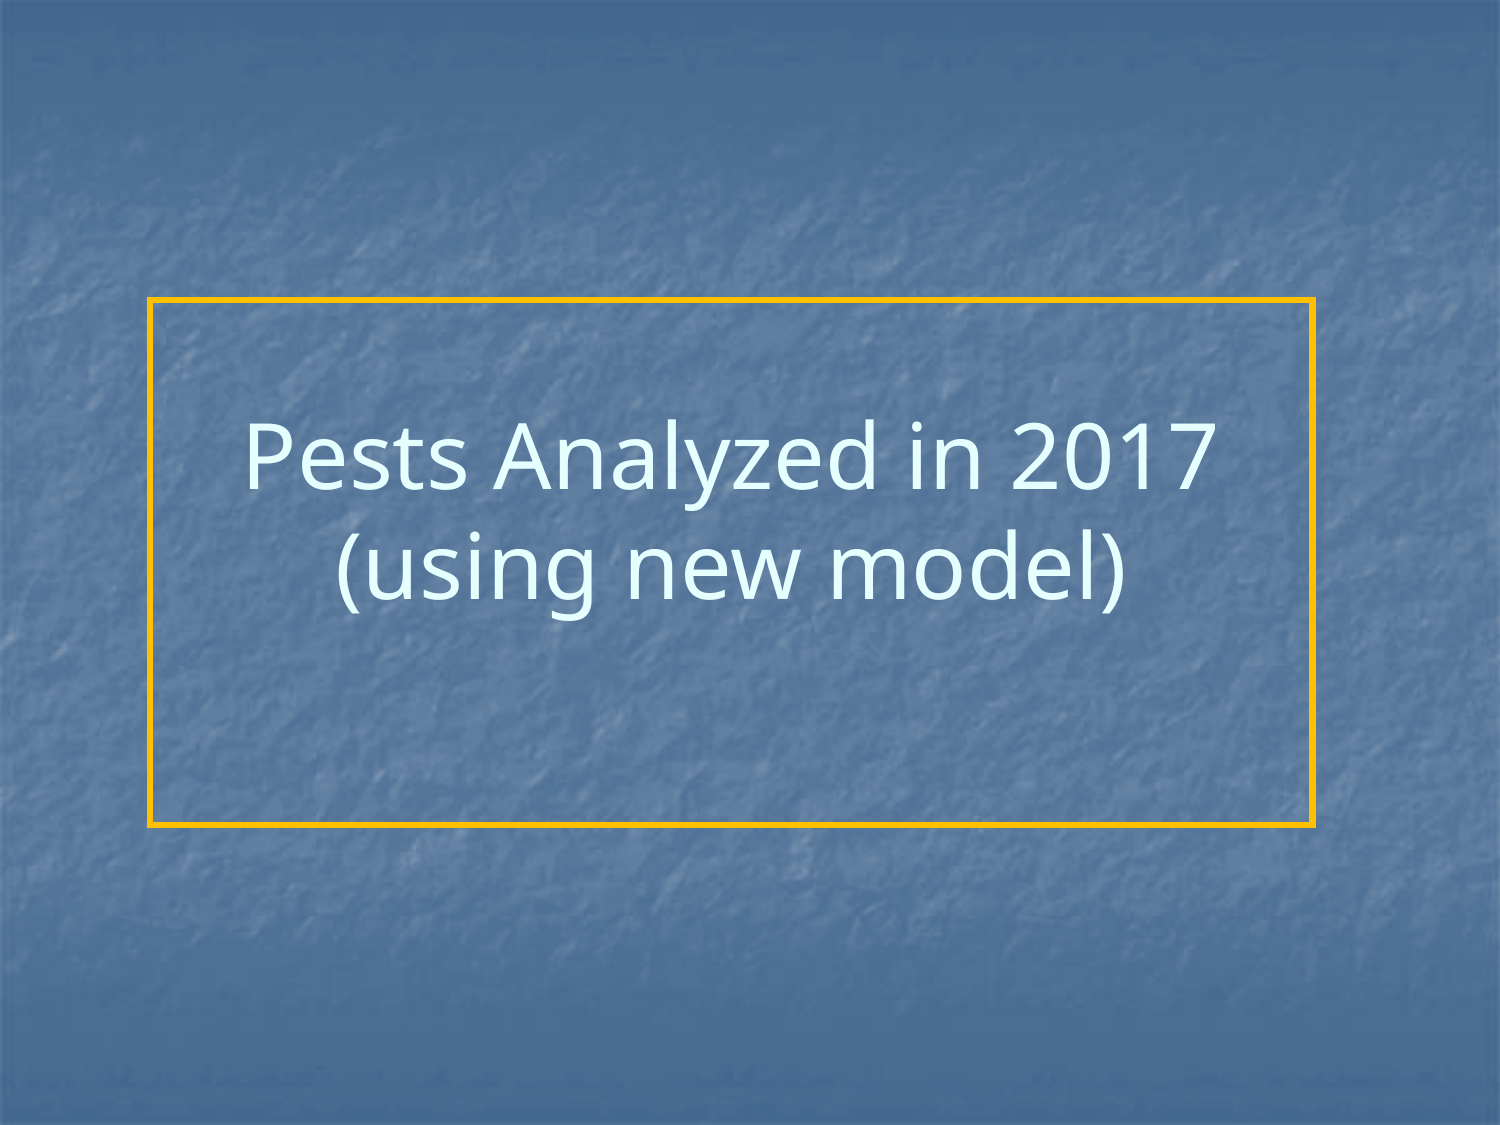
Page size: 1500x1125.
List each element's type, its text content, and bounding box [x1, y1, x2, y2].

title Pests Analyzed in 2017 (using new model) [149, 299, 1313, 826]
